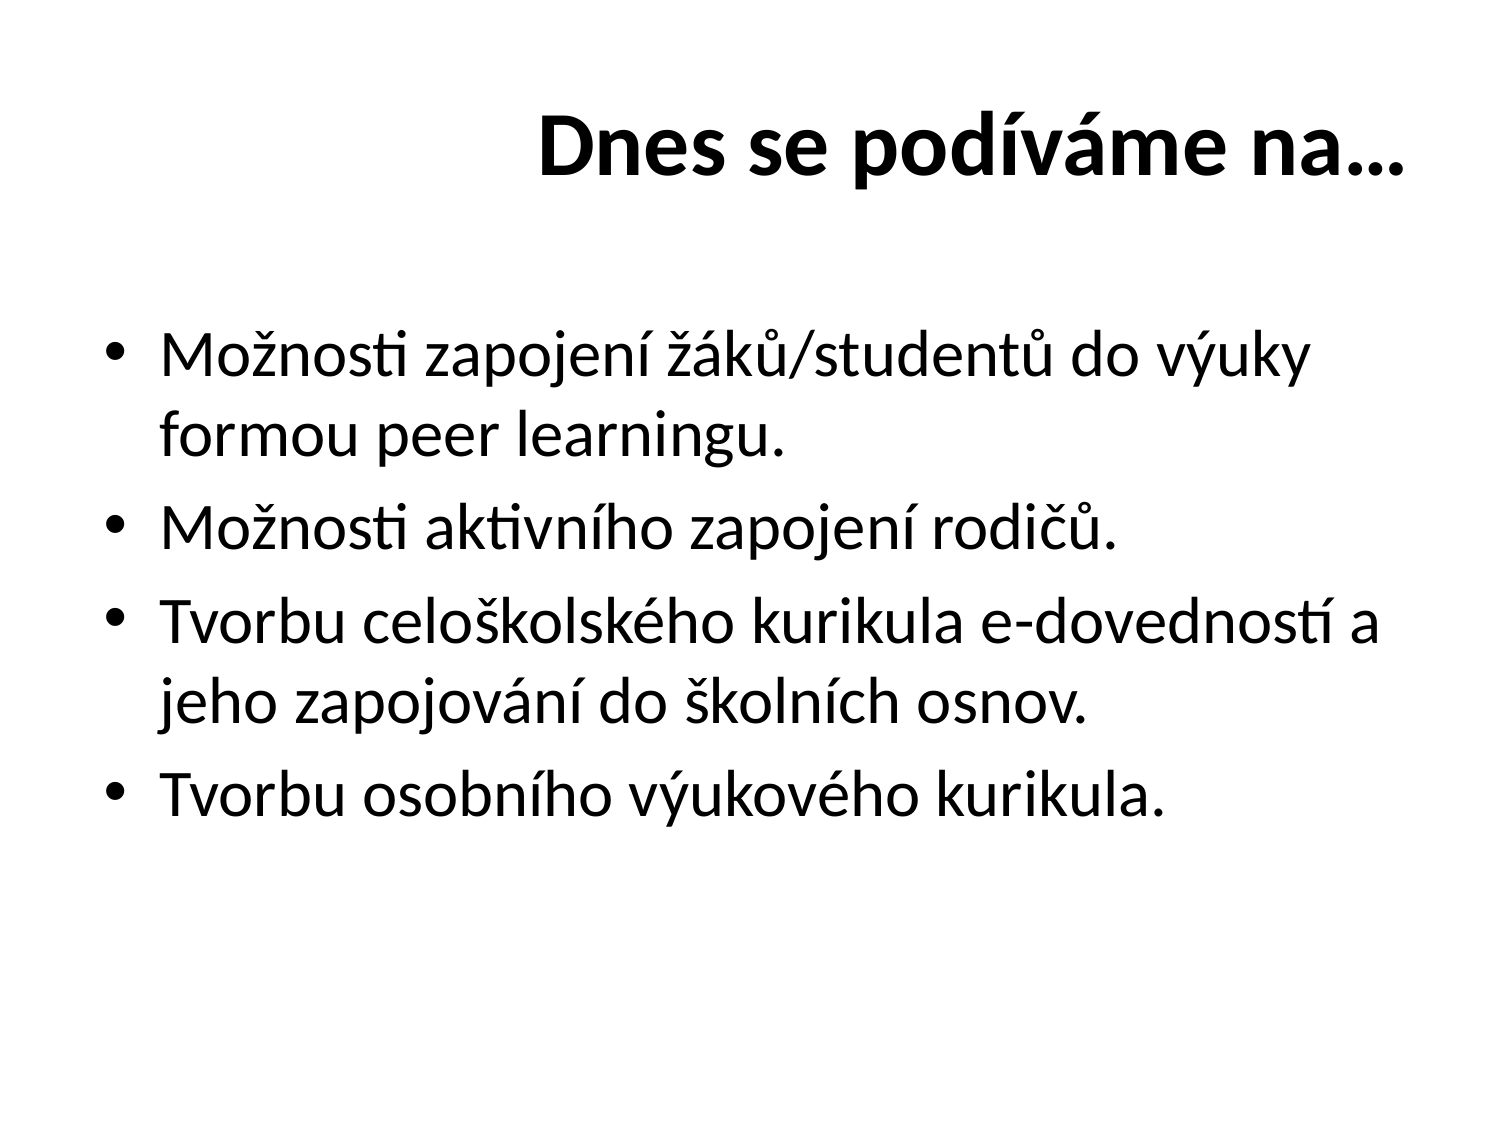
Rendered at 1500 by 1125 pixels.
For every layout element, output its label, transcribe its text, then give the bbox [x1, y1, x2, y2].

list Možnosti zapojení žáků/studentů do výuky formou peer learningu. Možnosti aktivního zapojení rodičů. Tvorbu celoškolského kurikula e-dovedností a jeho zapojování do školních osnov. Tvorbu osobního výukového kurikula. [88, 302, 1414, 910]
title Dnes se podíváme na… [75, 45, 1425, 233]
